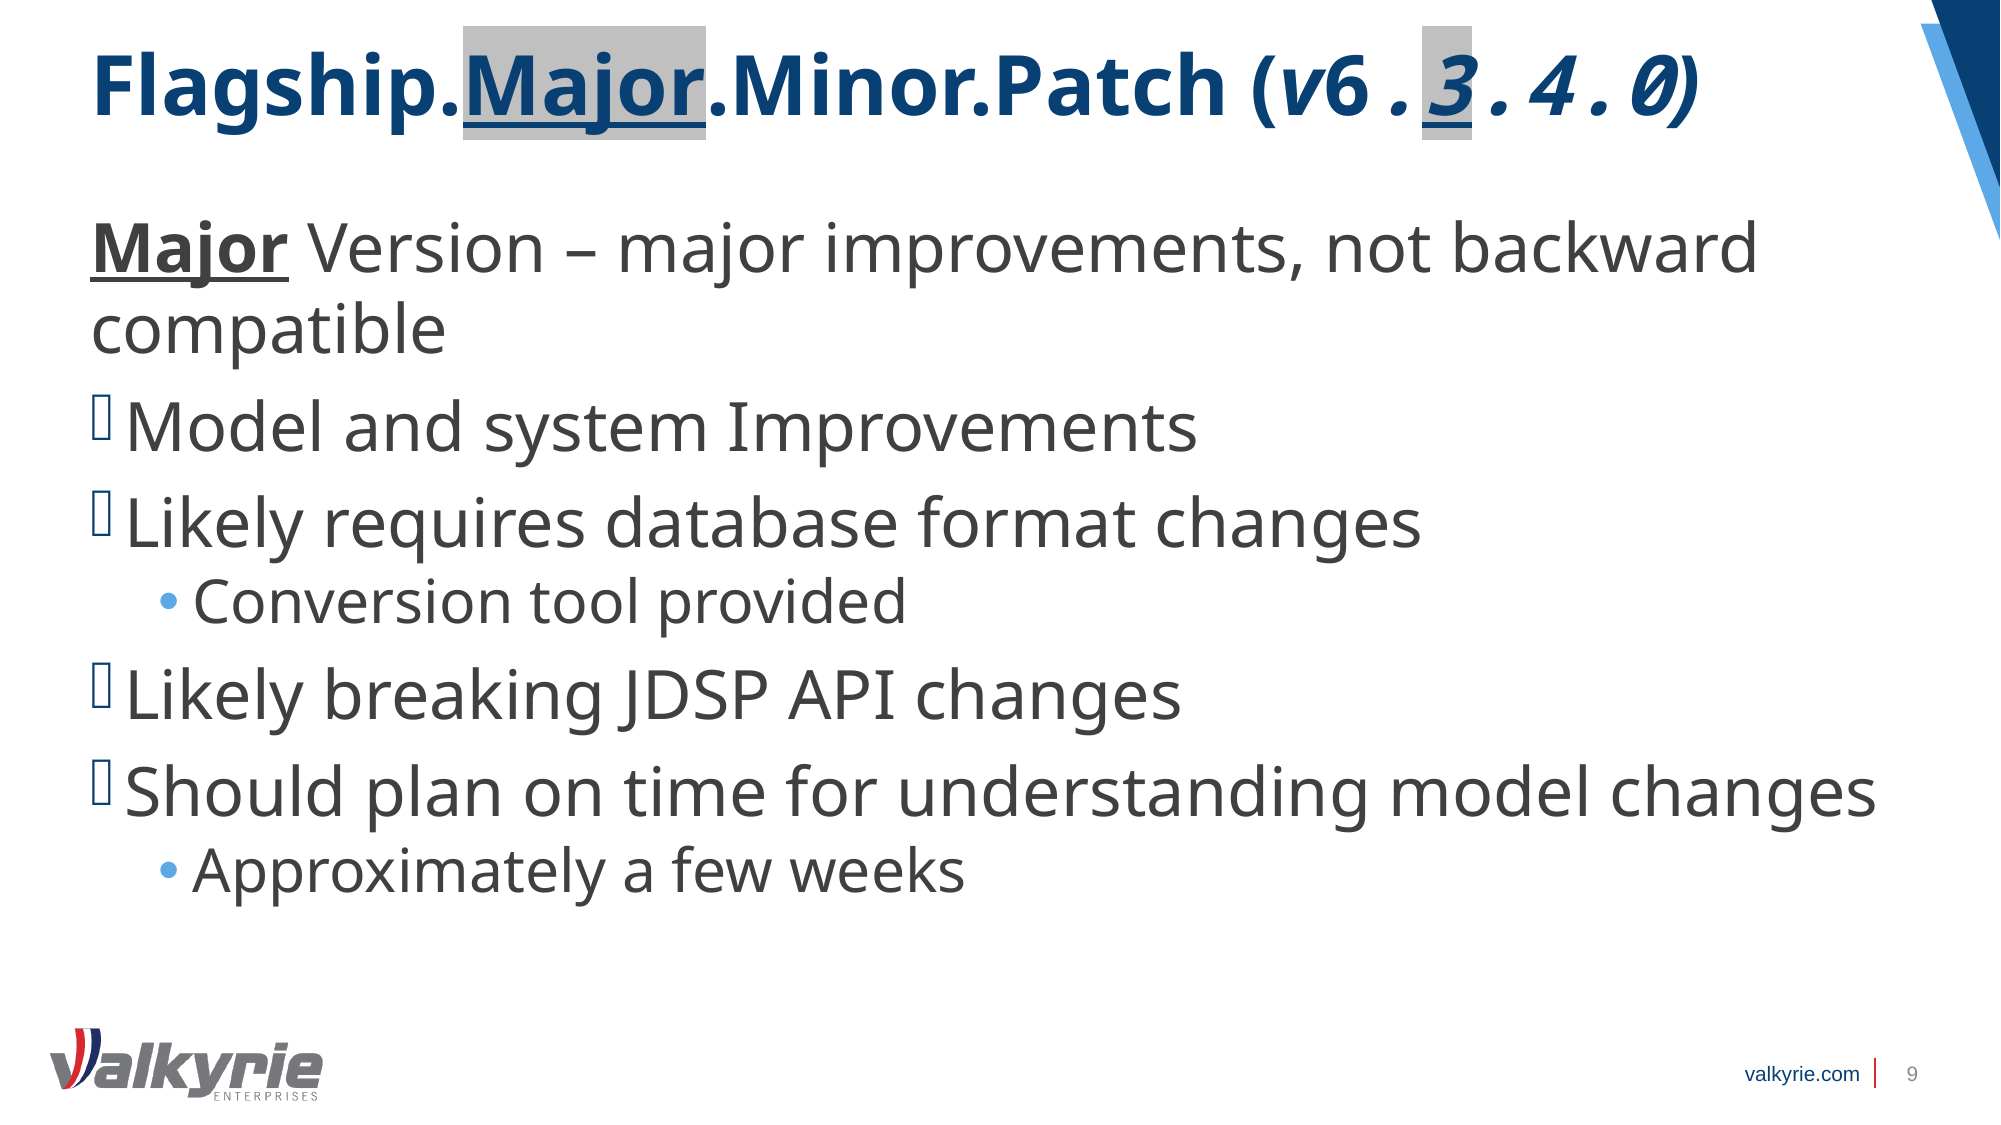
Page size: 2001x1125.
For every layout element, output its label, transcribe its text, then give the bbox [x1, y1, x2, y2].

slide_number 9 [1875, 1042, 1950, 1103]
title Flagship.Major.Minor.Patch (v6.3.4.0) [75, 19, 1800, 158]
picture [34, 1018, 335, 1112]
list Major Version – major improvements, not backward compatible Model and system Improvements Likely requires database format changes Conversion tool provided Likely breaking JDSP API changes Should plan on time for understanding model changes Approximately a few weeks [75, 196, 1934, 976]
